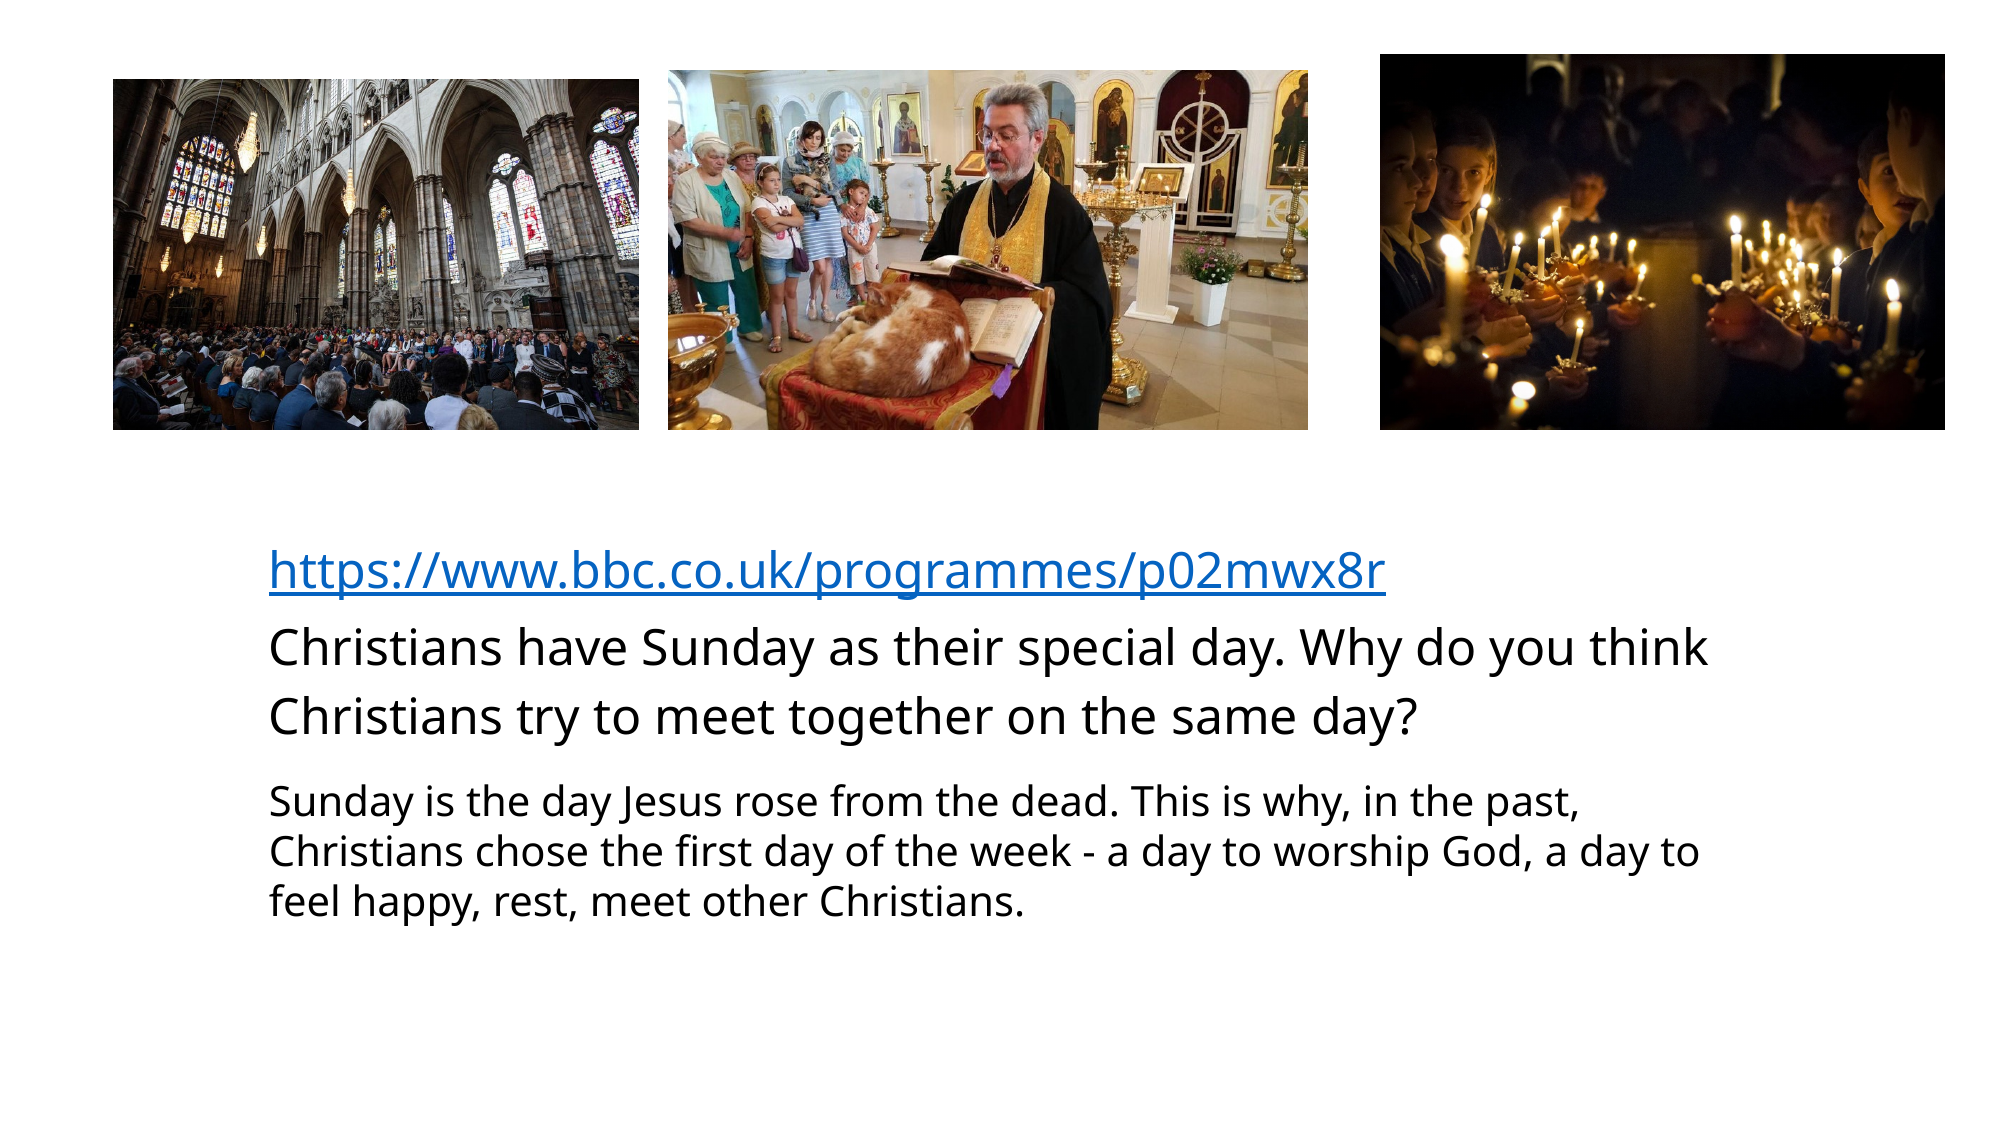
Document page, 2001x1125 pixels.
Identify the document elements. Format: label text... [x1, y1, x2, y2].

picture [113, 79, 639, 430]
picture [1379, 54, 1945, 430]
picture [668, 70, 1308, 430]
text_box Sunday is the day Jesus rose from the dead. This is why, in the past, Christians chose the first day of the week - a day to worship God, a day to feel happy, rest, meet other Christians. [254, 767, 1740, 932]
text_box https://www.bbc.co.uk/programmes/p02mwx8r Christians have Sunday as their special day. Why do you think Christians try to meet together on the same day? [254, 520, 1756, 753]
